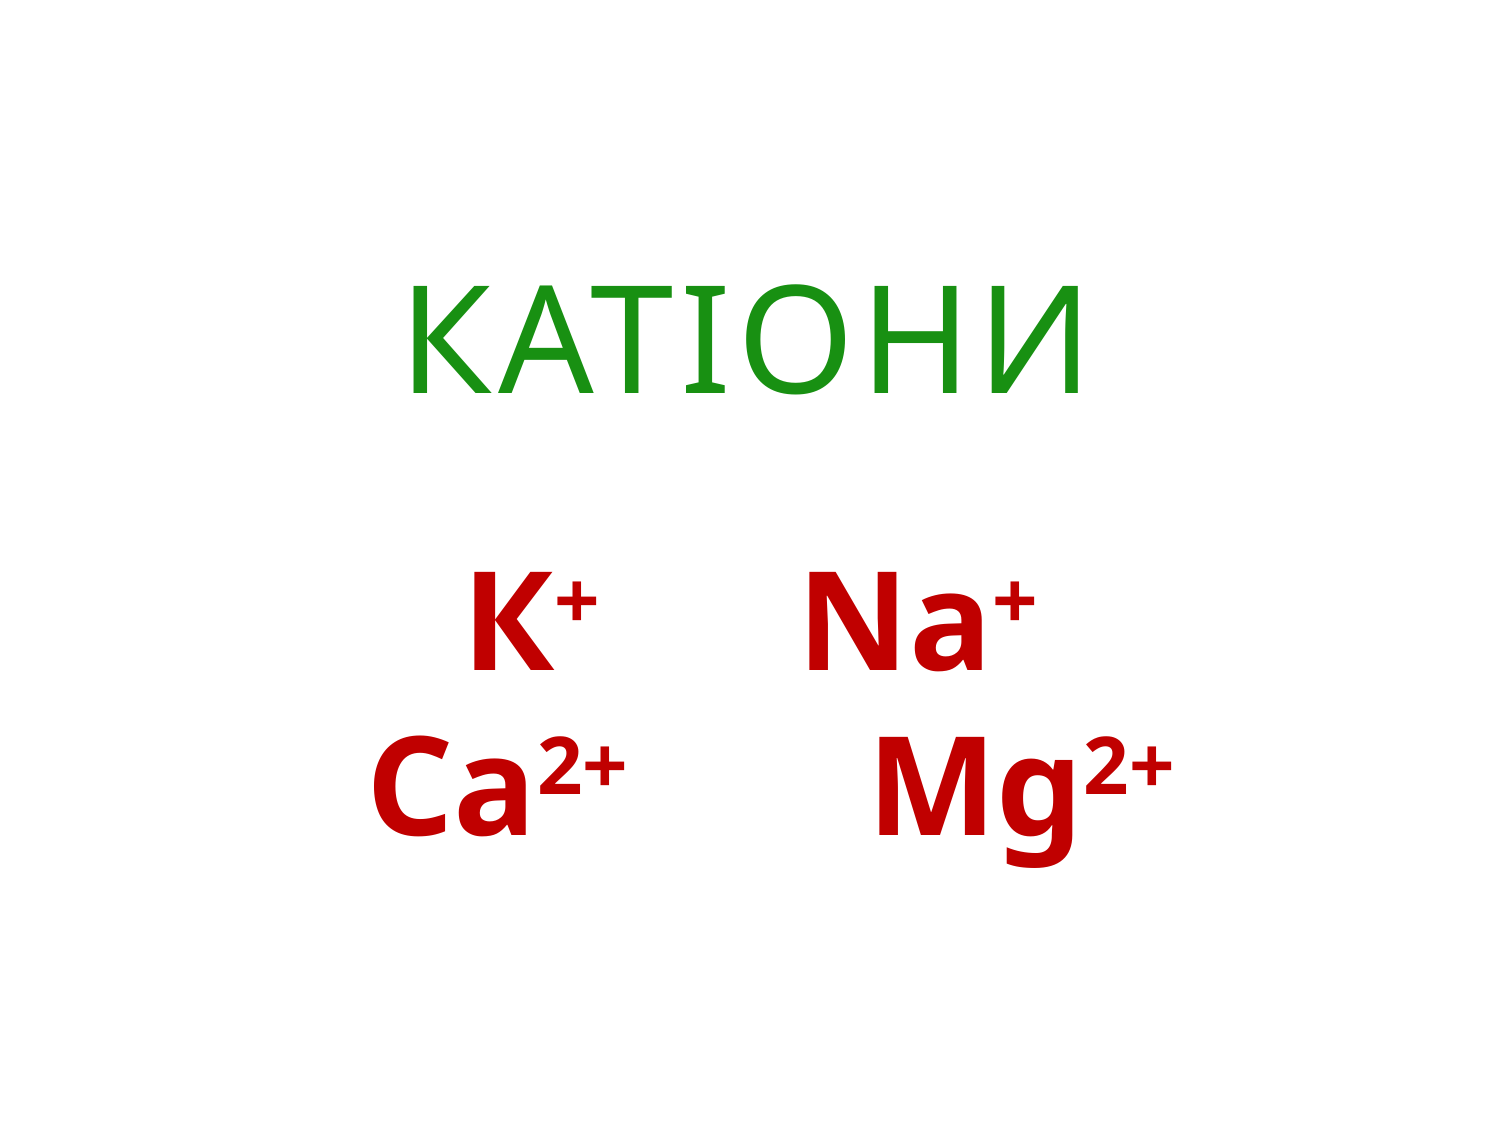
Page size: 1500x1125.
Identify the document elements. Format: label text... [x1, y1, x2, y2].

title КАТІОНИ К+ Na+ Ca2+ Mg2+ [0, 420, 1500, 796]
